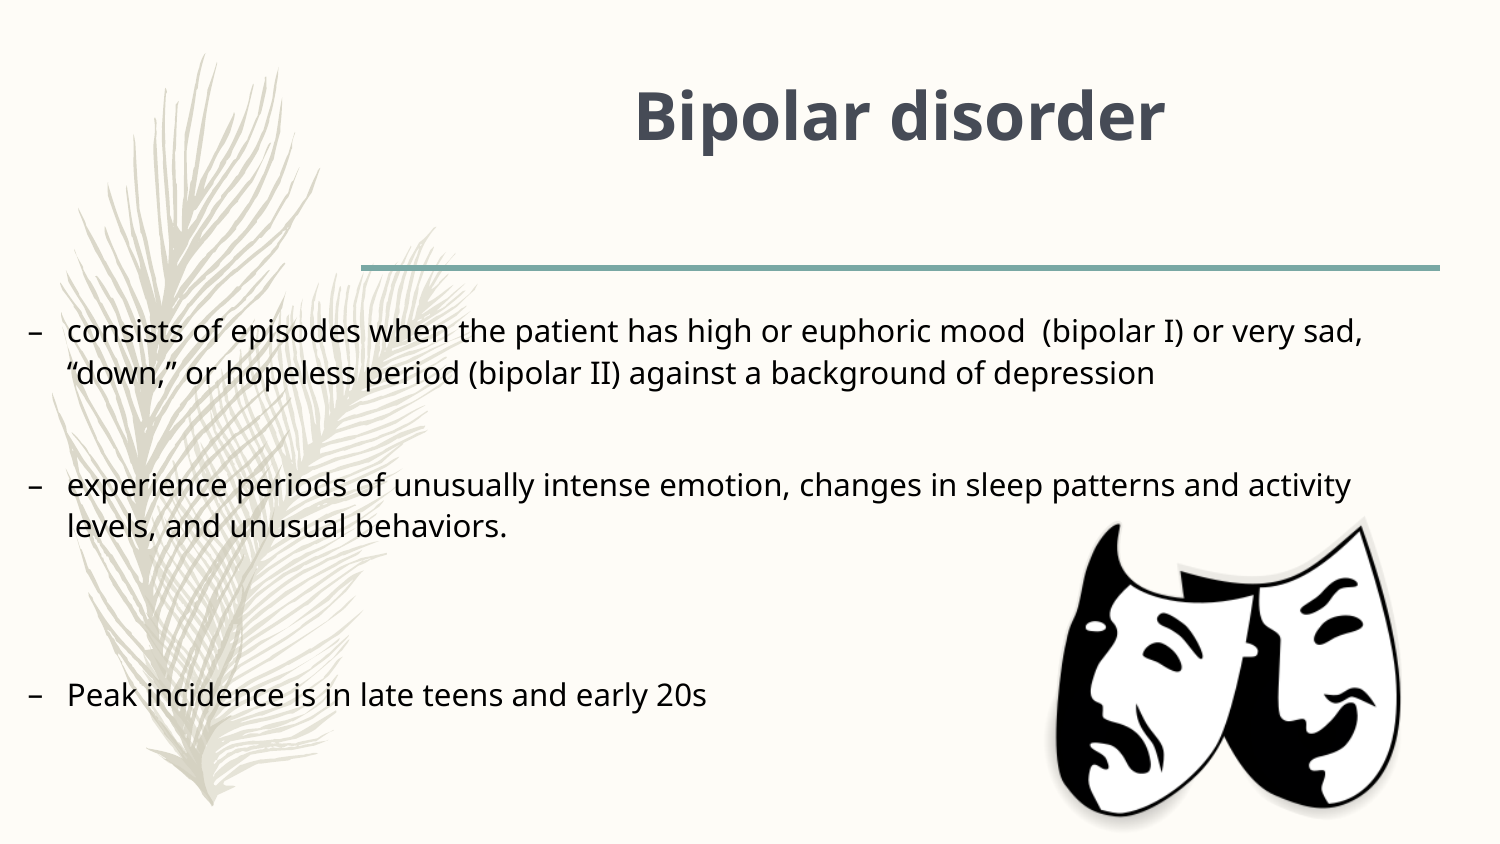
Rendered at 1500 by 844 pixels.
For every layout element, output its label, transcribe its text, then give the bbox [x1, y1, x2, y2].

title Bipolar disorder [360, 69, 1440, 262]
list consists of episodes when the patient has high or euphoric mood (bipolar I) or very sad, “down,” or hopeless period (bipolar II) against a background of depression experience periods of unusually intense emotion, changes in sleep patterns and activity levels, and unusual behaviors. Peak incidence is in late teens and early 20s [12, 300, 1440, 750]
picture [1037, 506, 1413, 844]
